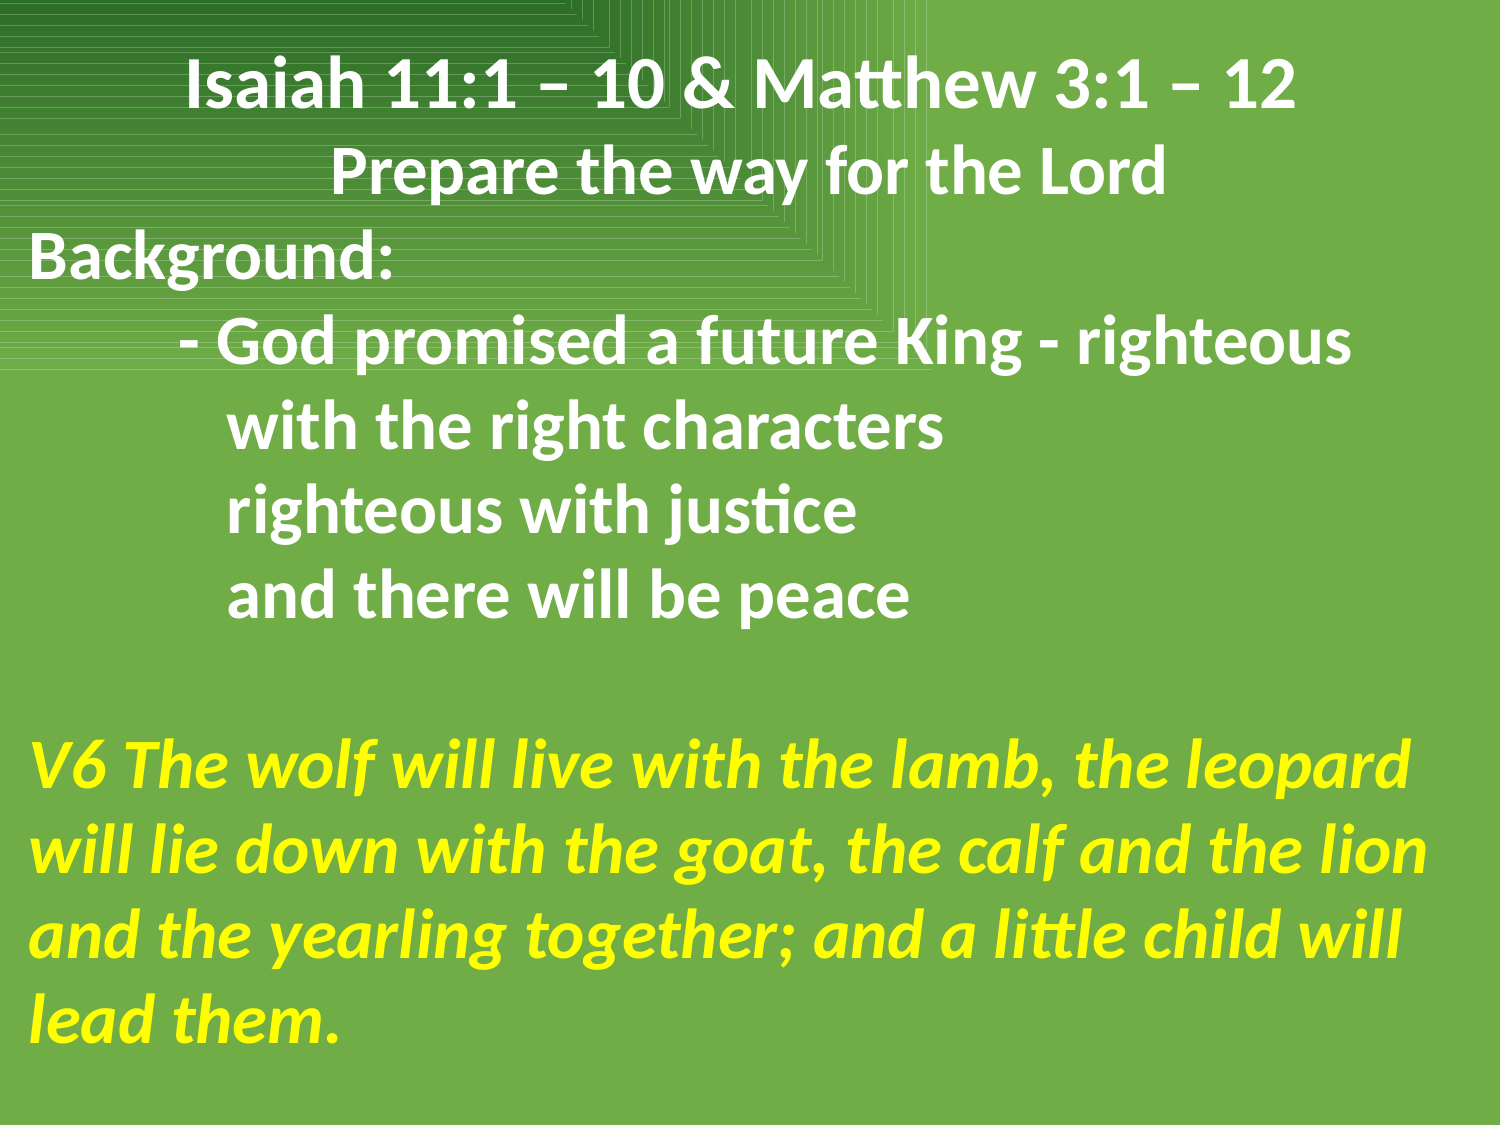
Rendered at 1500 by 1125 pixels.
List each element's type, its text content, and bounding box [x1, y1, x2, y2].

subtitle Isaiah 11:1 – 10 & Matthew 3:1 – 12 Prepare the way for the Lord Background: - God promised a future King - righteous with the right characters righteous with justice and there will be peace V6 The wolf will live with the lamb, the leopard will lie down with the goat, the calf and the lion and the yearling together; and a little child will lead them. [13, 26, 1487, 1112]
